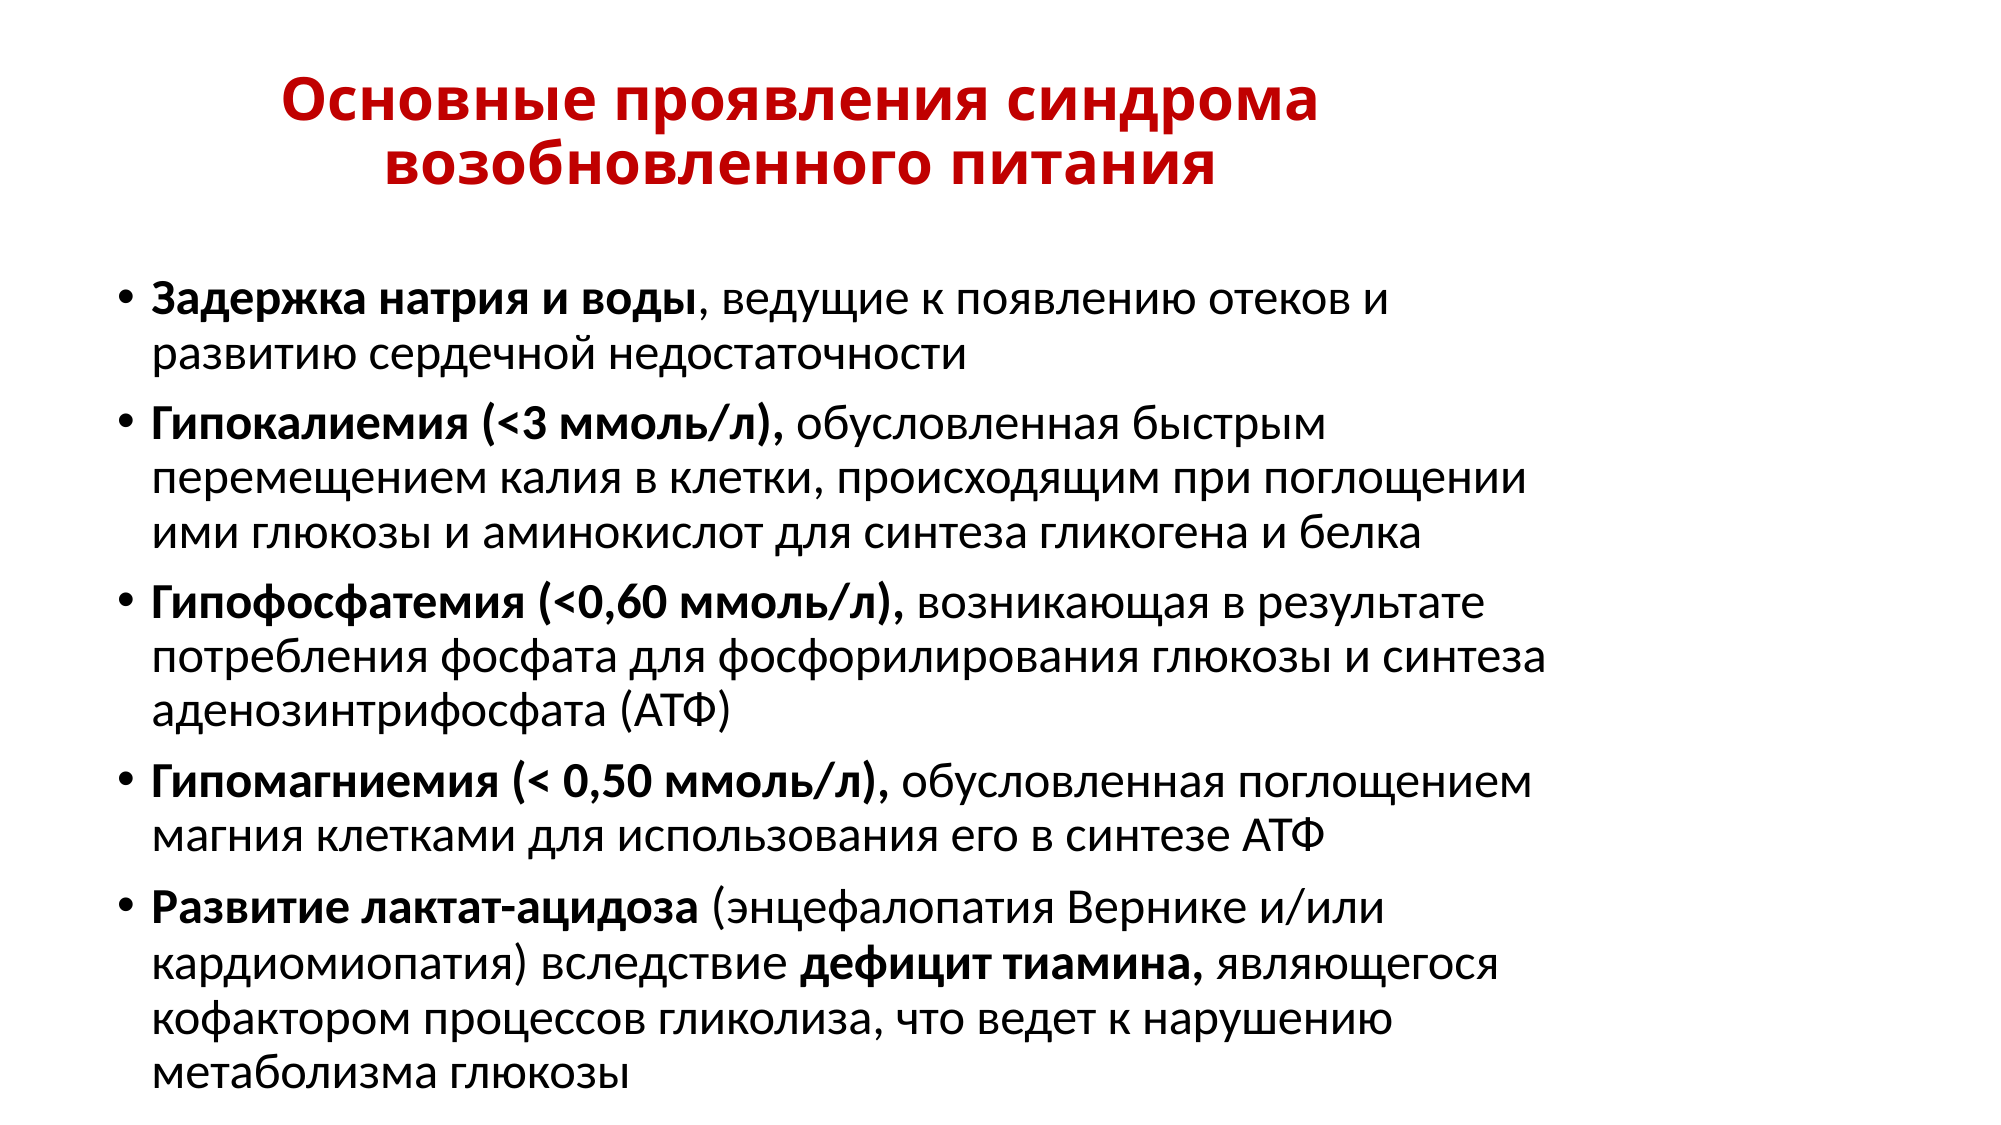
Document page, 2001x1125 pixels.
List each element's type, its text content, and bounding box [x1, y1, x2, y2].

list Задержка натрия и воды, ведущие к появлению отеков и развитию сердечной недостаточности Гипокалиемия (<3 ммоль/л), обусловленная быстрым перемещением калия в клетки, происходящим при поглощении ими глюкозы и аминокислот для синтеза гликогена и белка Гипофосфатемия (<0,60 ммоль/л), возникающая в результате потребления фосфата для фосфорилирования глюкозы и синтеза аденозинтрифосфата (АТФ) Гипомагниемия (< 0,50 ммоль/л), обусловленная поглощением магния клетками для использования его в синтезе АТФ Развитие лактат-ацидоза (энцефалопатия Вернике и/или кардиомиопатия) вследствие дефицит тиамина, являющегося кофактором процессов гликолиза, что ведет к нарушению метаболизма глюкозы [102, 264, 1594, 1114]
title Основные проявления синдрома возобновленного питания [137, 59, 1465, 264]
